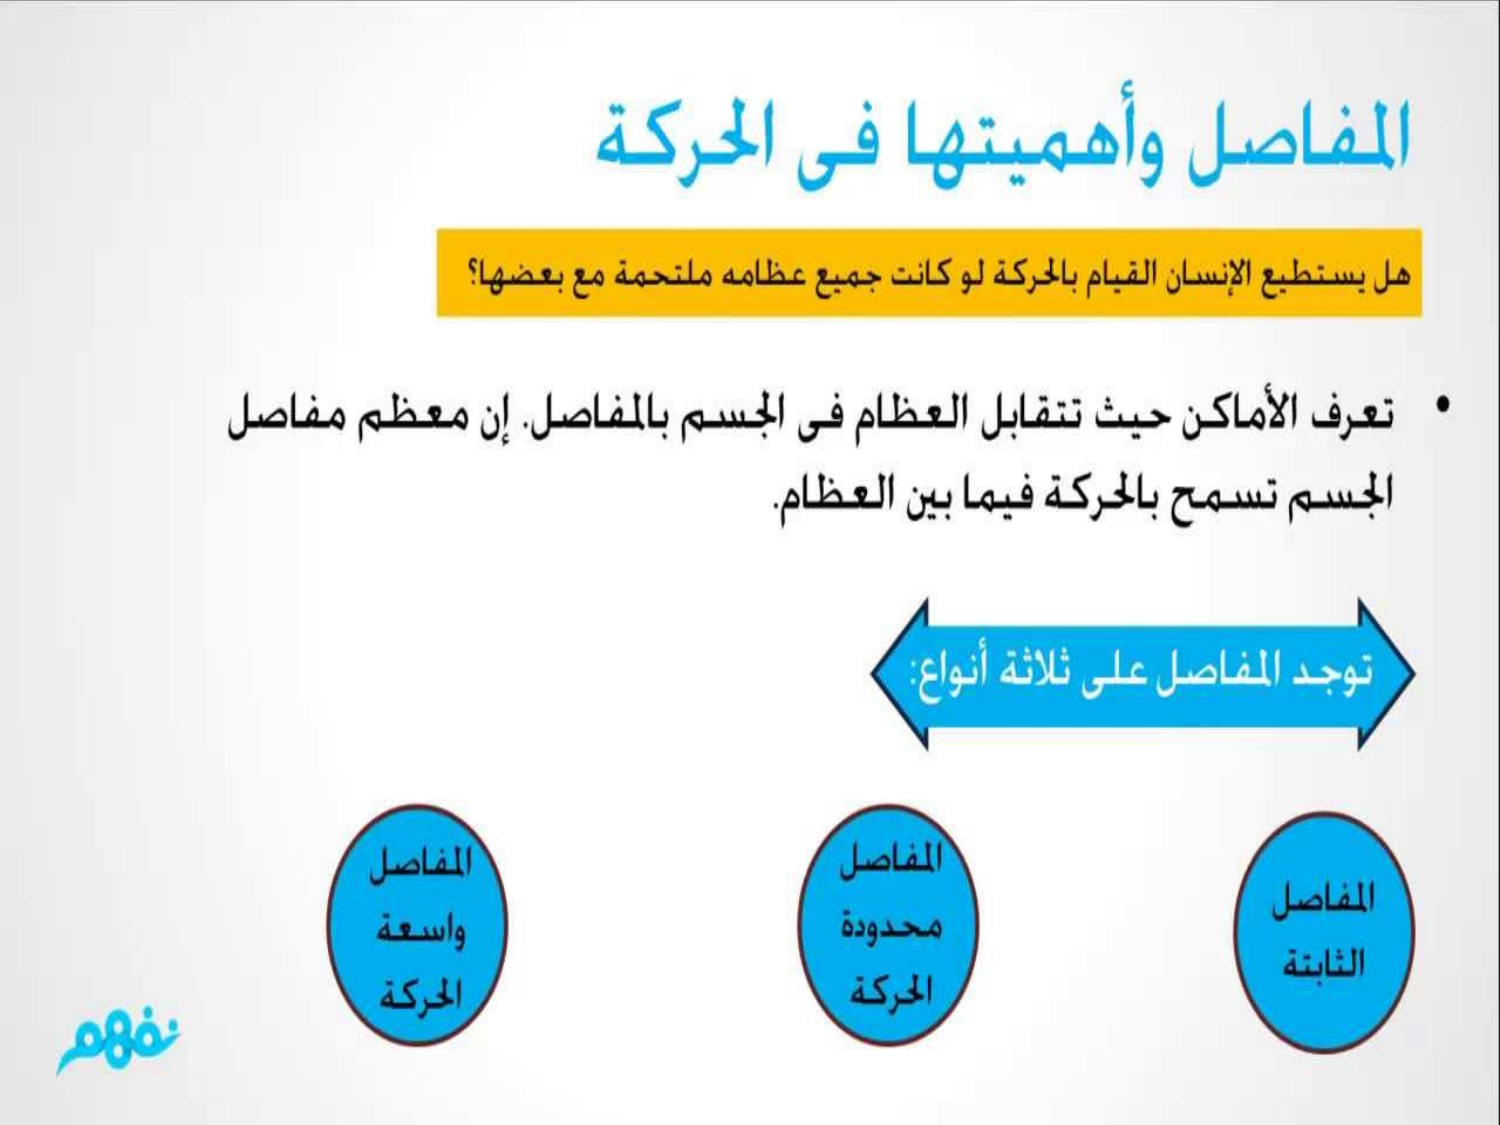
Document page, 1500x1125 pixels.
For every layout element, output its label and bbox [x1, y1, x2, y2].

list [0, 0, 1500, 1125]
